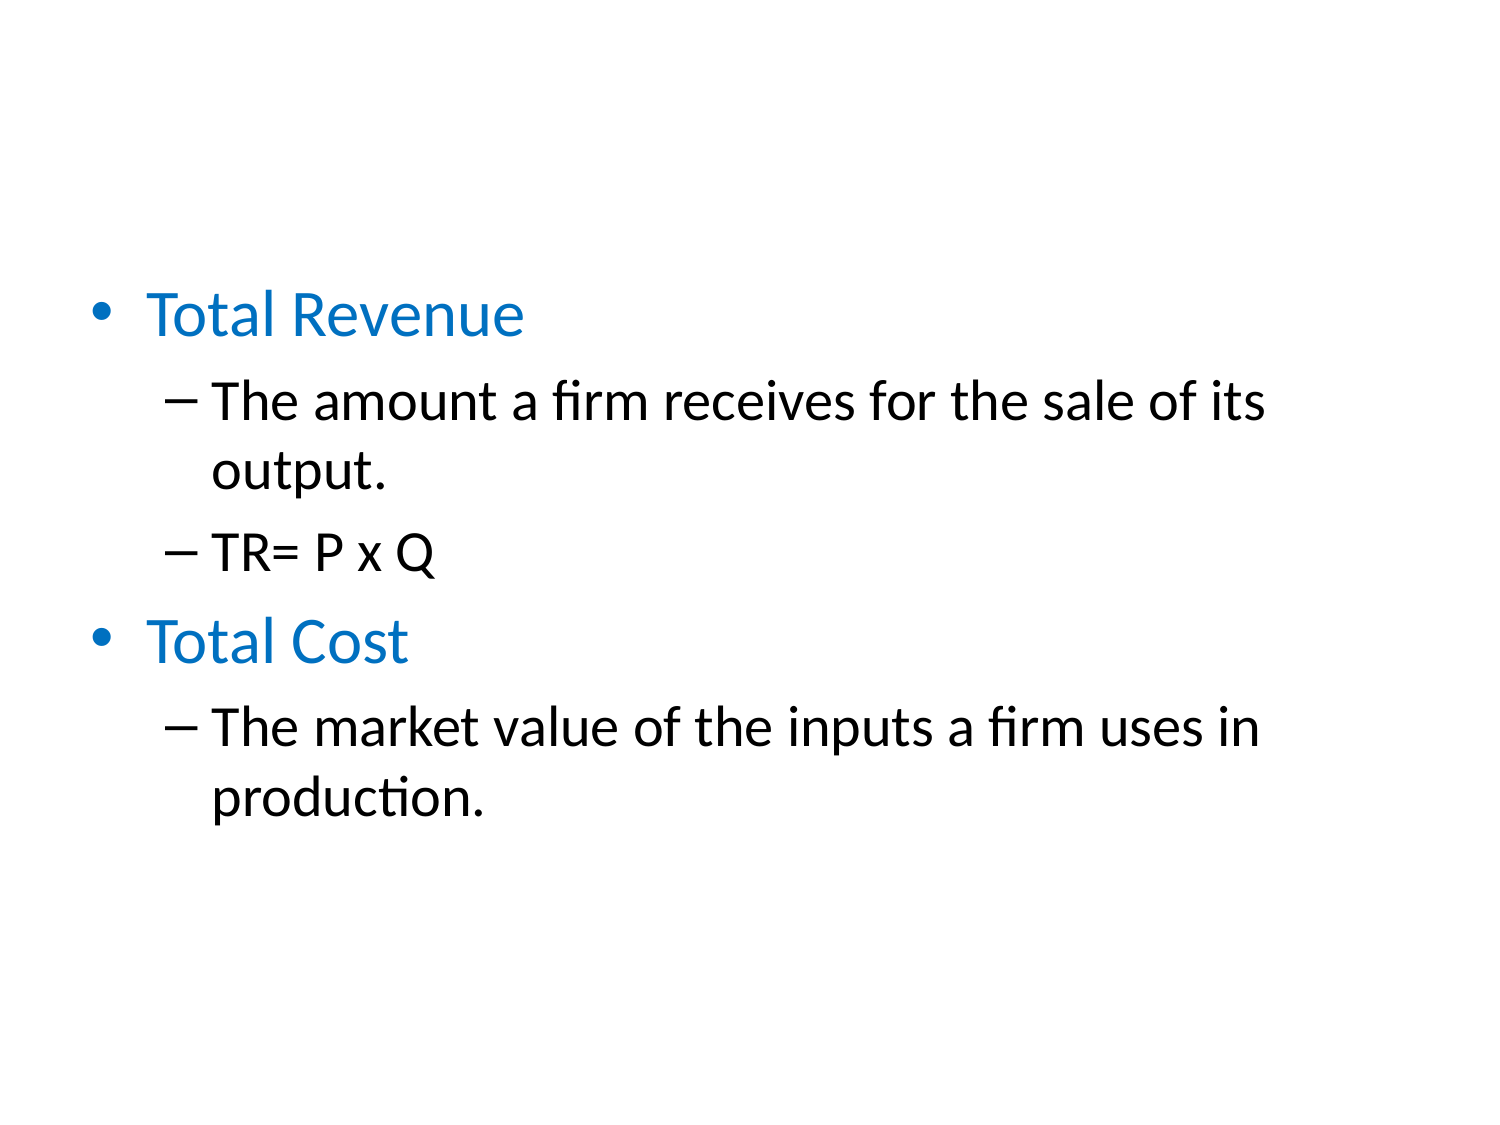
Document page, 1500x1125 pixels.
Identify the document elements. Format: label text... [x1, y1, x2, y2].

list Total Revenue The amount a firm receives for the sale of its output. TR= P x Q Total Cost The market value of the inputs a firm uses in production. [75, 262, 1425, 1005]
